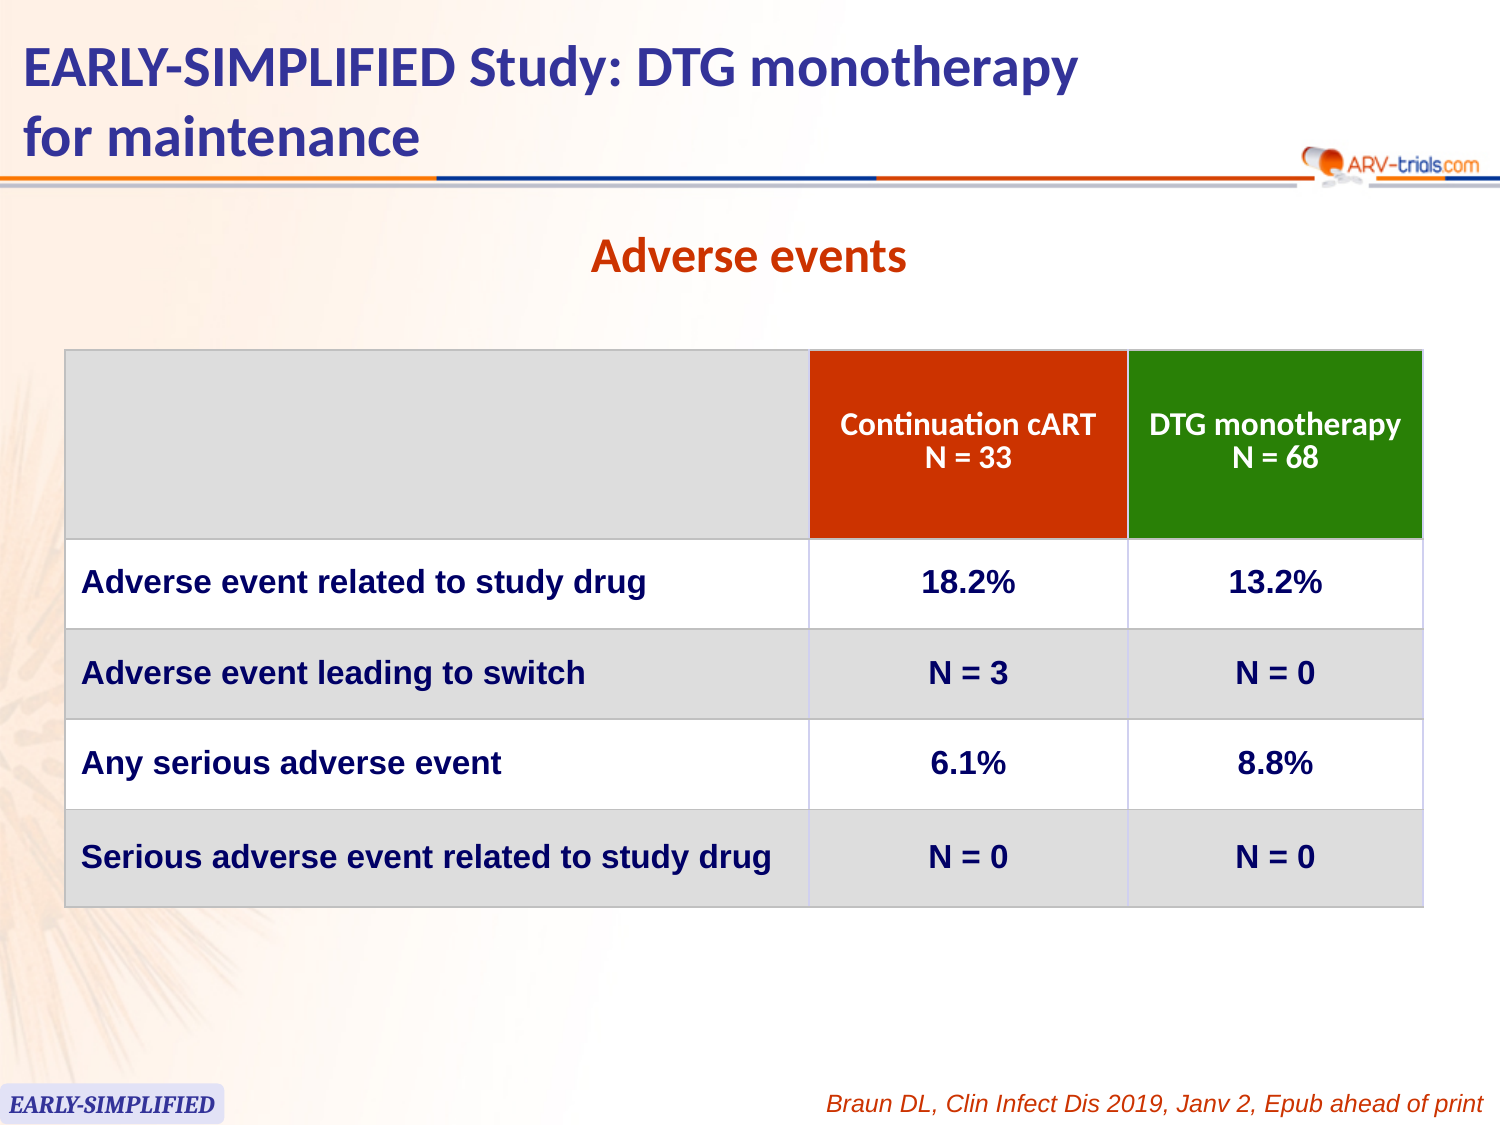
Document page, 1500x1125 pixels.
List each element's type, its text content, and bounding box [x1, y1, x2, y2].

table_cell Serious adverse event related to study drug [66, 810, 808, 906]
table_cell 18.2% [810, 540, 1127, 628]
table_cell 6.1% [810, 720, 1127, 809]
table_cell N = 0 [1129, 810, 1422, 906]
table_cell N = 0 [810, 810, 1127, 906]
title EARLY-SIMPLIFIED Study: DTG monotherapy for maintenance [8, 6, 1495, 190]
text_box Braun DL, Clin Infect Dis 2019, Janv 2, Epub ahead of print [310, 1079, 1500, 1125]
table_cell Adverse event leading to switch [66, 630, 808, 718]
table_header Continuation cART N = 33 [810, 351, 1127, 538]
table_cell N = 3 [810, 630, 1127, 718]
table_cell 8.8% [1129, 720, 1422, 809]
table_cell N = 0 [1129, 630, 1422, 718]
table_header DTG monotherapy N = 68 [1129, 351, 1422, 538]
text_box Adverse events [575, 215, 922, 290]
table_cell Adverse event related to study drug [66, 540, 808, 628]
text_box EARLY-SIMPLIFIED [0, 1083, 225, 1125]
table_header [66, 351, 808, 538]
table_cell 13.2% [1129, 540, 1422, 628]
picture [0, 0, 1500, 1125]
table_cell Any serious adverse event [66, 720, 808, 809]
